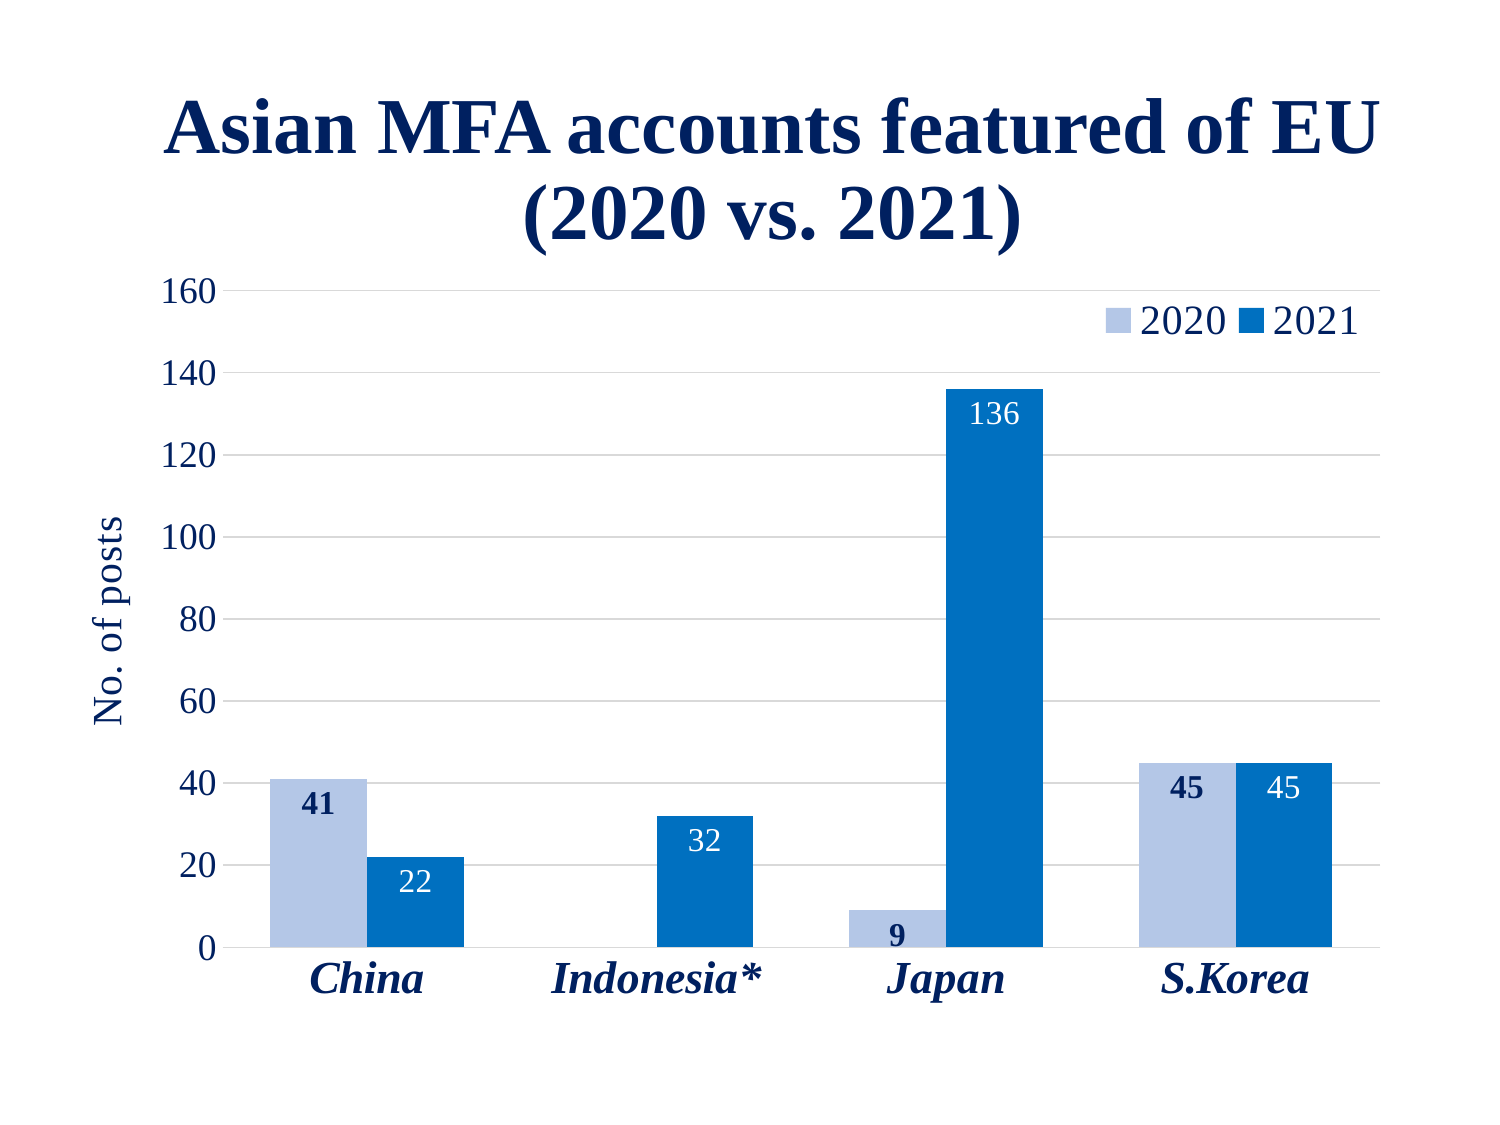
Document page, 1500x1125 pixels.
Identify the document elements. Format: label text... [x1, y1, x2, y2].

title Asian MFA accounts featured of EU (2020 vs. 2021) [52, 111, 1495, 231]
chart [52, 249, 1448, 1082]
